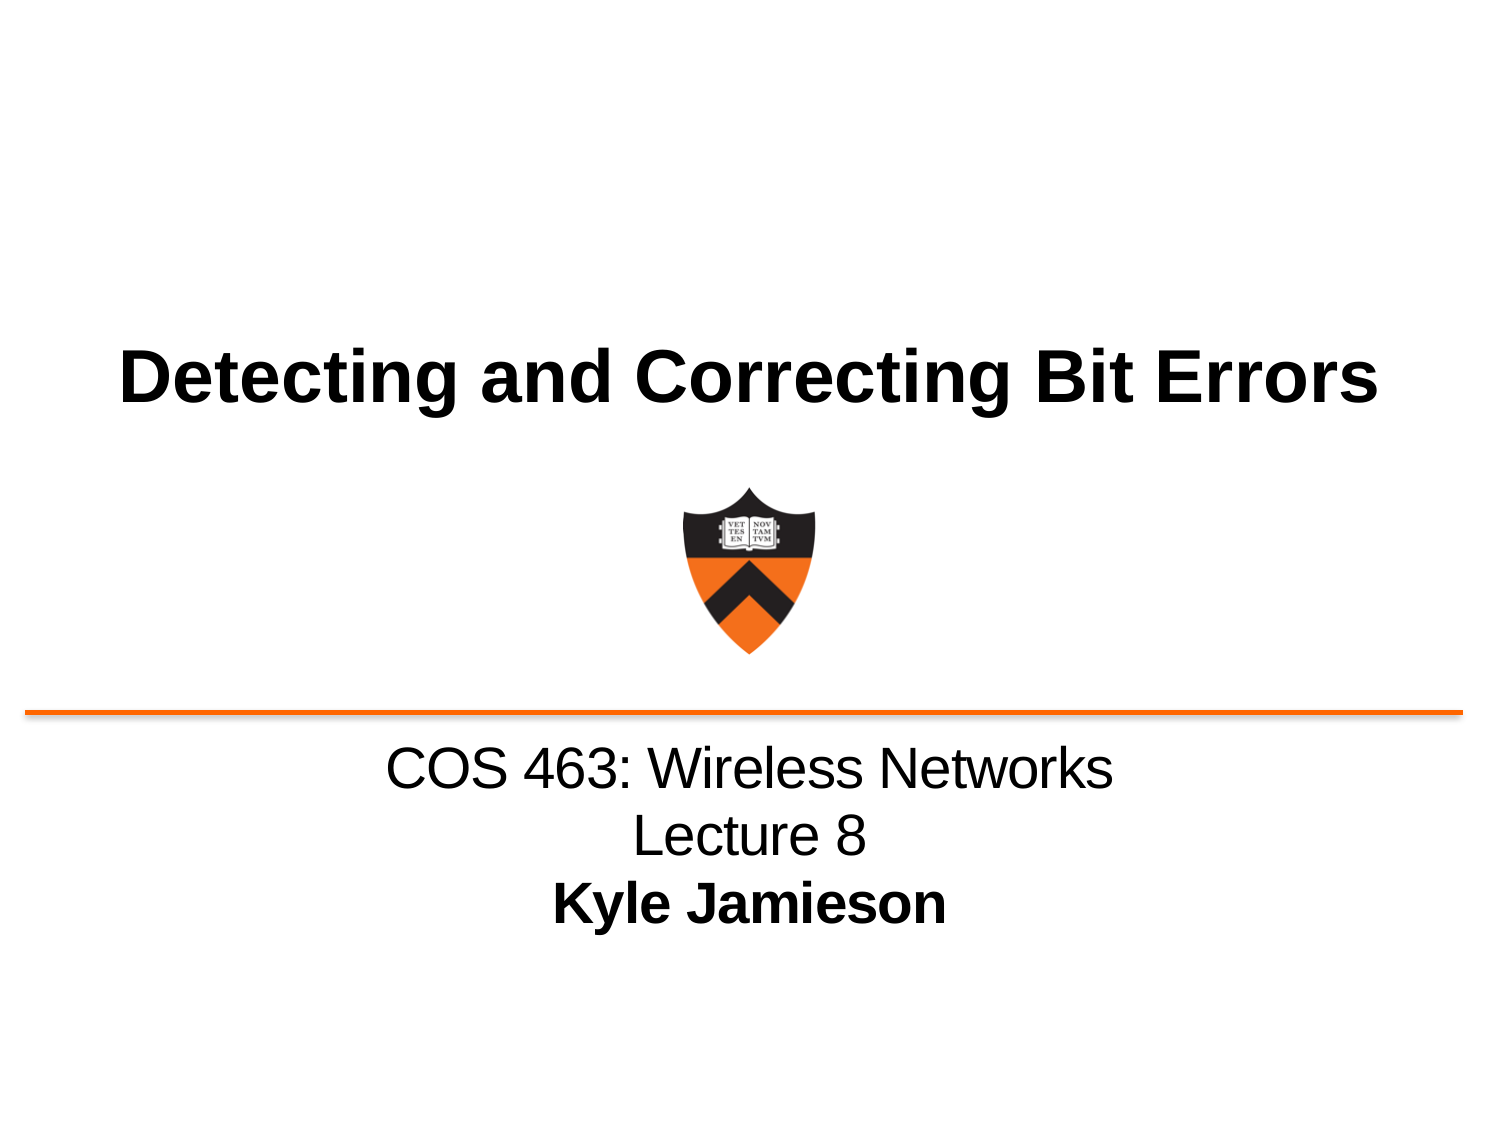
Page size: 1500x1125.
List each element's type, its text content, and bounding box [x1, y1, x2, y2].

subtitle COS 463: Wireless Networks Lecture 8 Kyle Jamieson [224, 737, 1276, 1026]
picture [683, 487, 817, 655]
title Detecting and Correcting Bit Errors [62, 112, 1438, 425]
